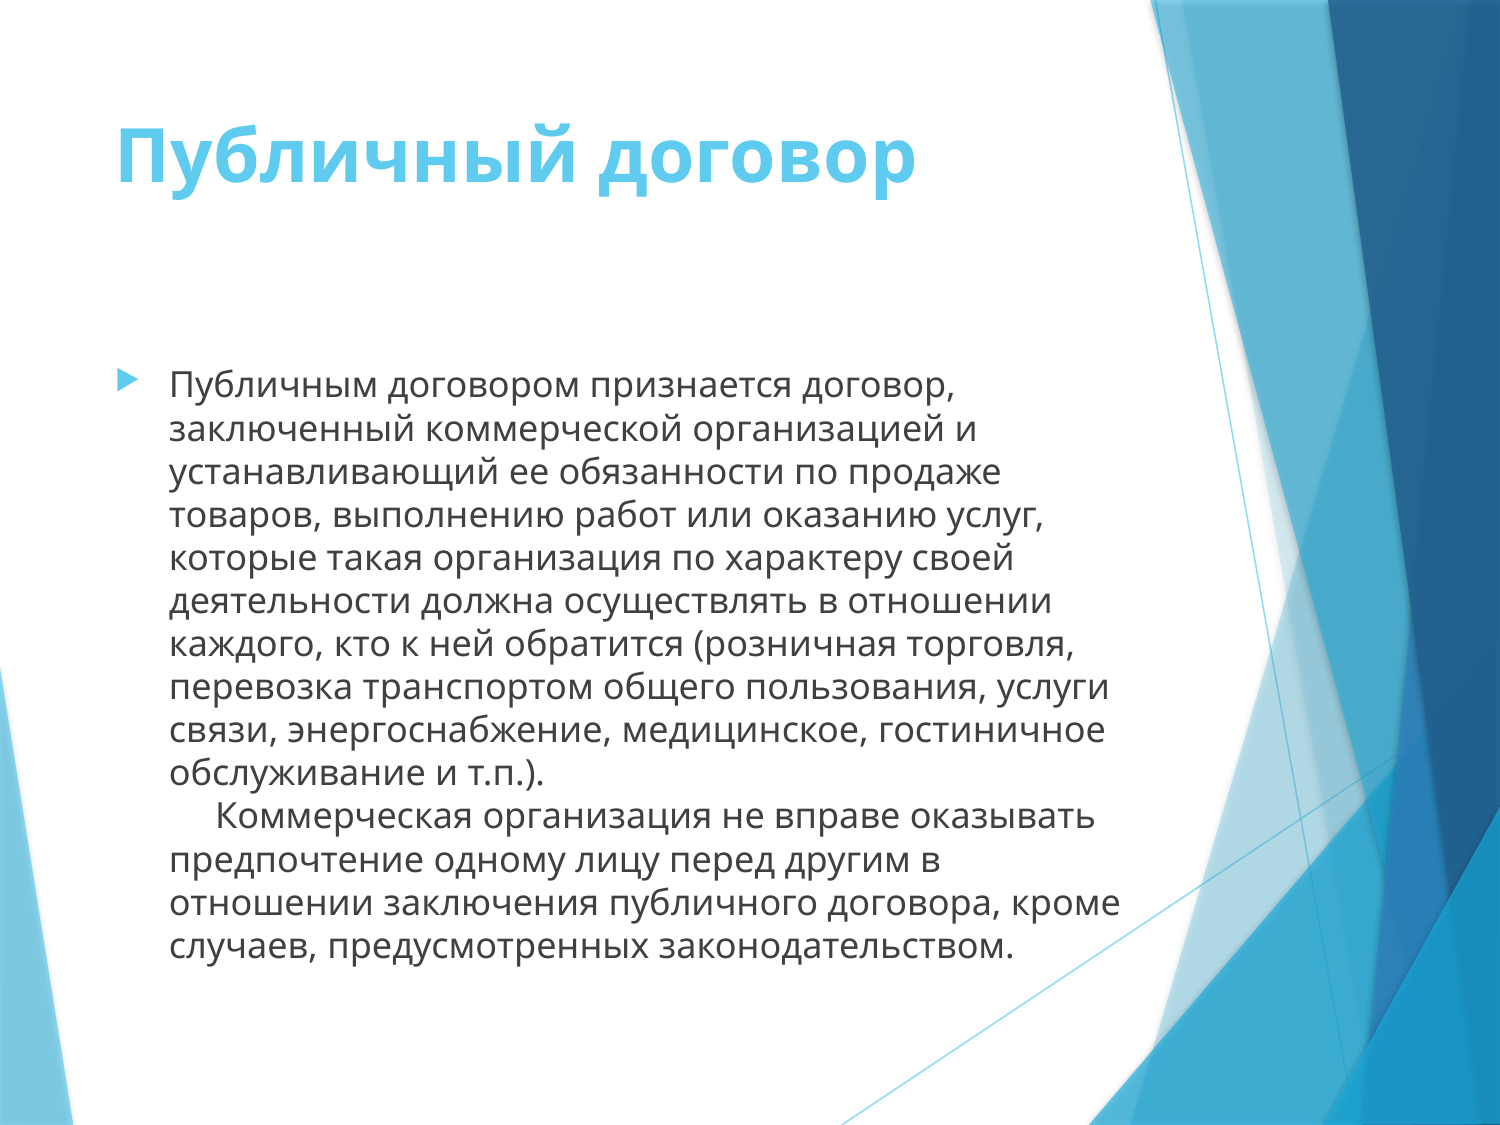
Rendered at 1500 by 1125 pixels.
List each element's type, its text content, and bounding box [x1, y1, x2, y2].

title Публичный договор [99, 99, 1142, 317]
list Публичным договором признается договор, заключенный коммерческой организацией и устанавливающий ее обязанности по продаже товаров, выполнению работ или оказанию услуг, которые такая организация по характеру своей деятельности должна осуществлять в отношении каждого, кто к ней обратится (розничная торговля, перевозка транспортом общего пользования, услуги связи, энергоснабжение, медицинское, гостиничное обслуживание и т.п.). Коммерческая организация не вправе оказывать предпочтение одному лицу перед другим в отношении заключения публичного договора, кроме случаев, предусмотренных законодательством. [99, 354, 1142, 992]
